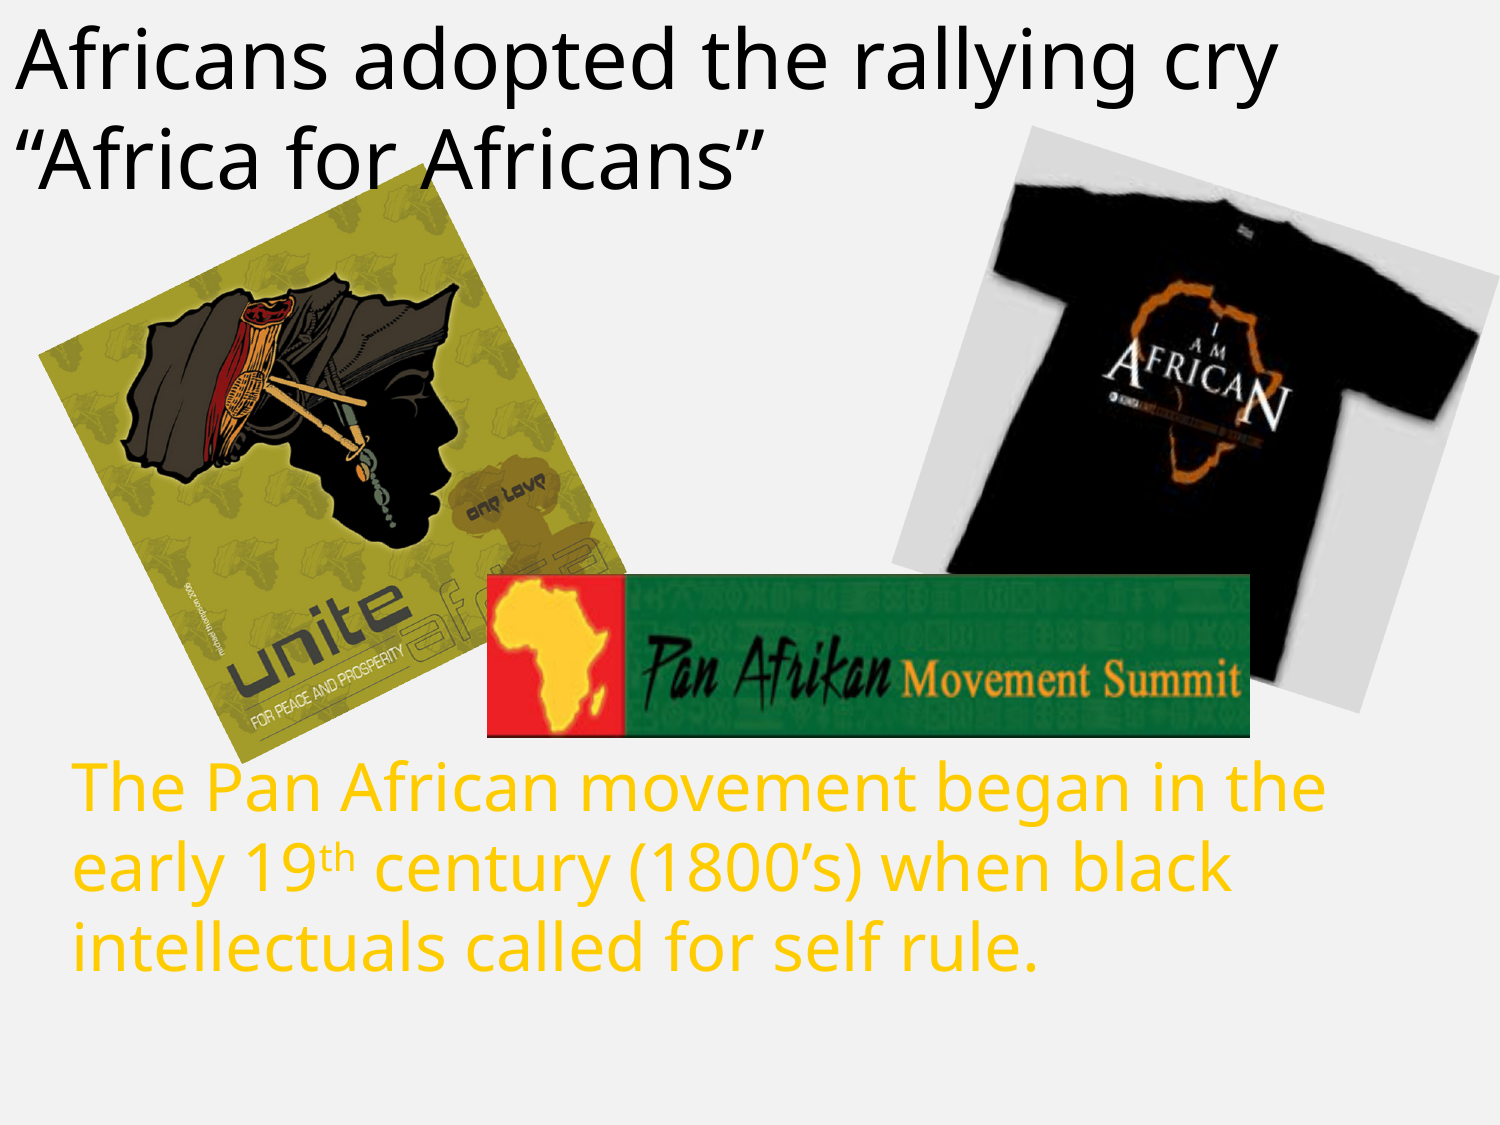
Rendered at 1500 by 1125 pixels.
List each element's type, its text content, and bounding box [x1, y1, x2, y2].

list The Pan African movement began in the early 19th century (1800’s) when black intellectuals called for self rule. [0, 737, 1500, 1088]
title Africans adopted the rallying cry “Africa for Africans” [0, 0, 1500, 213]
picture [39, 189, 1499, 738]
